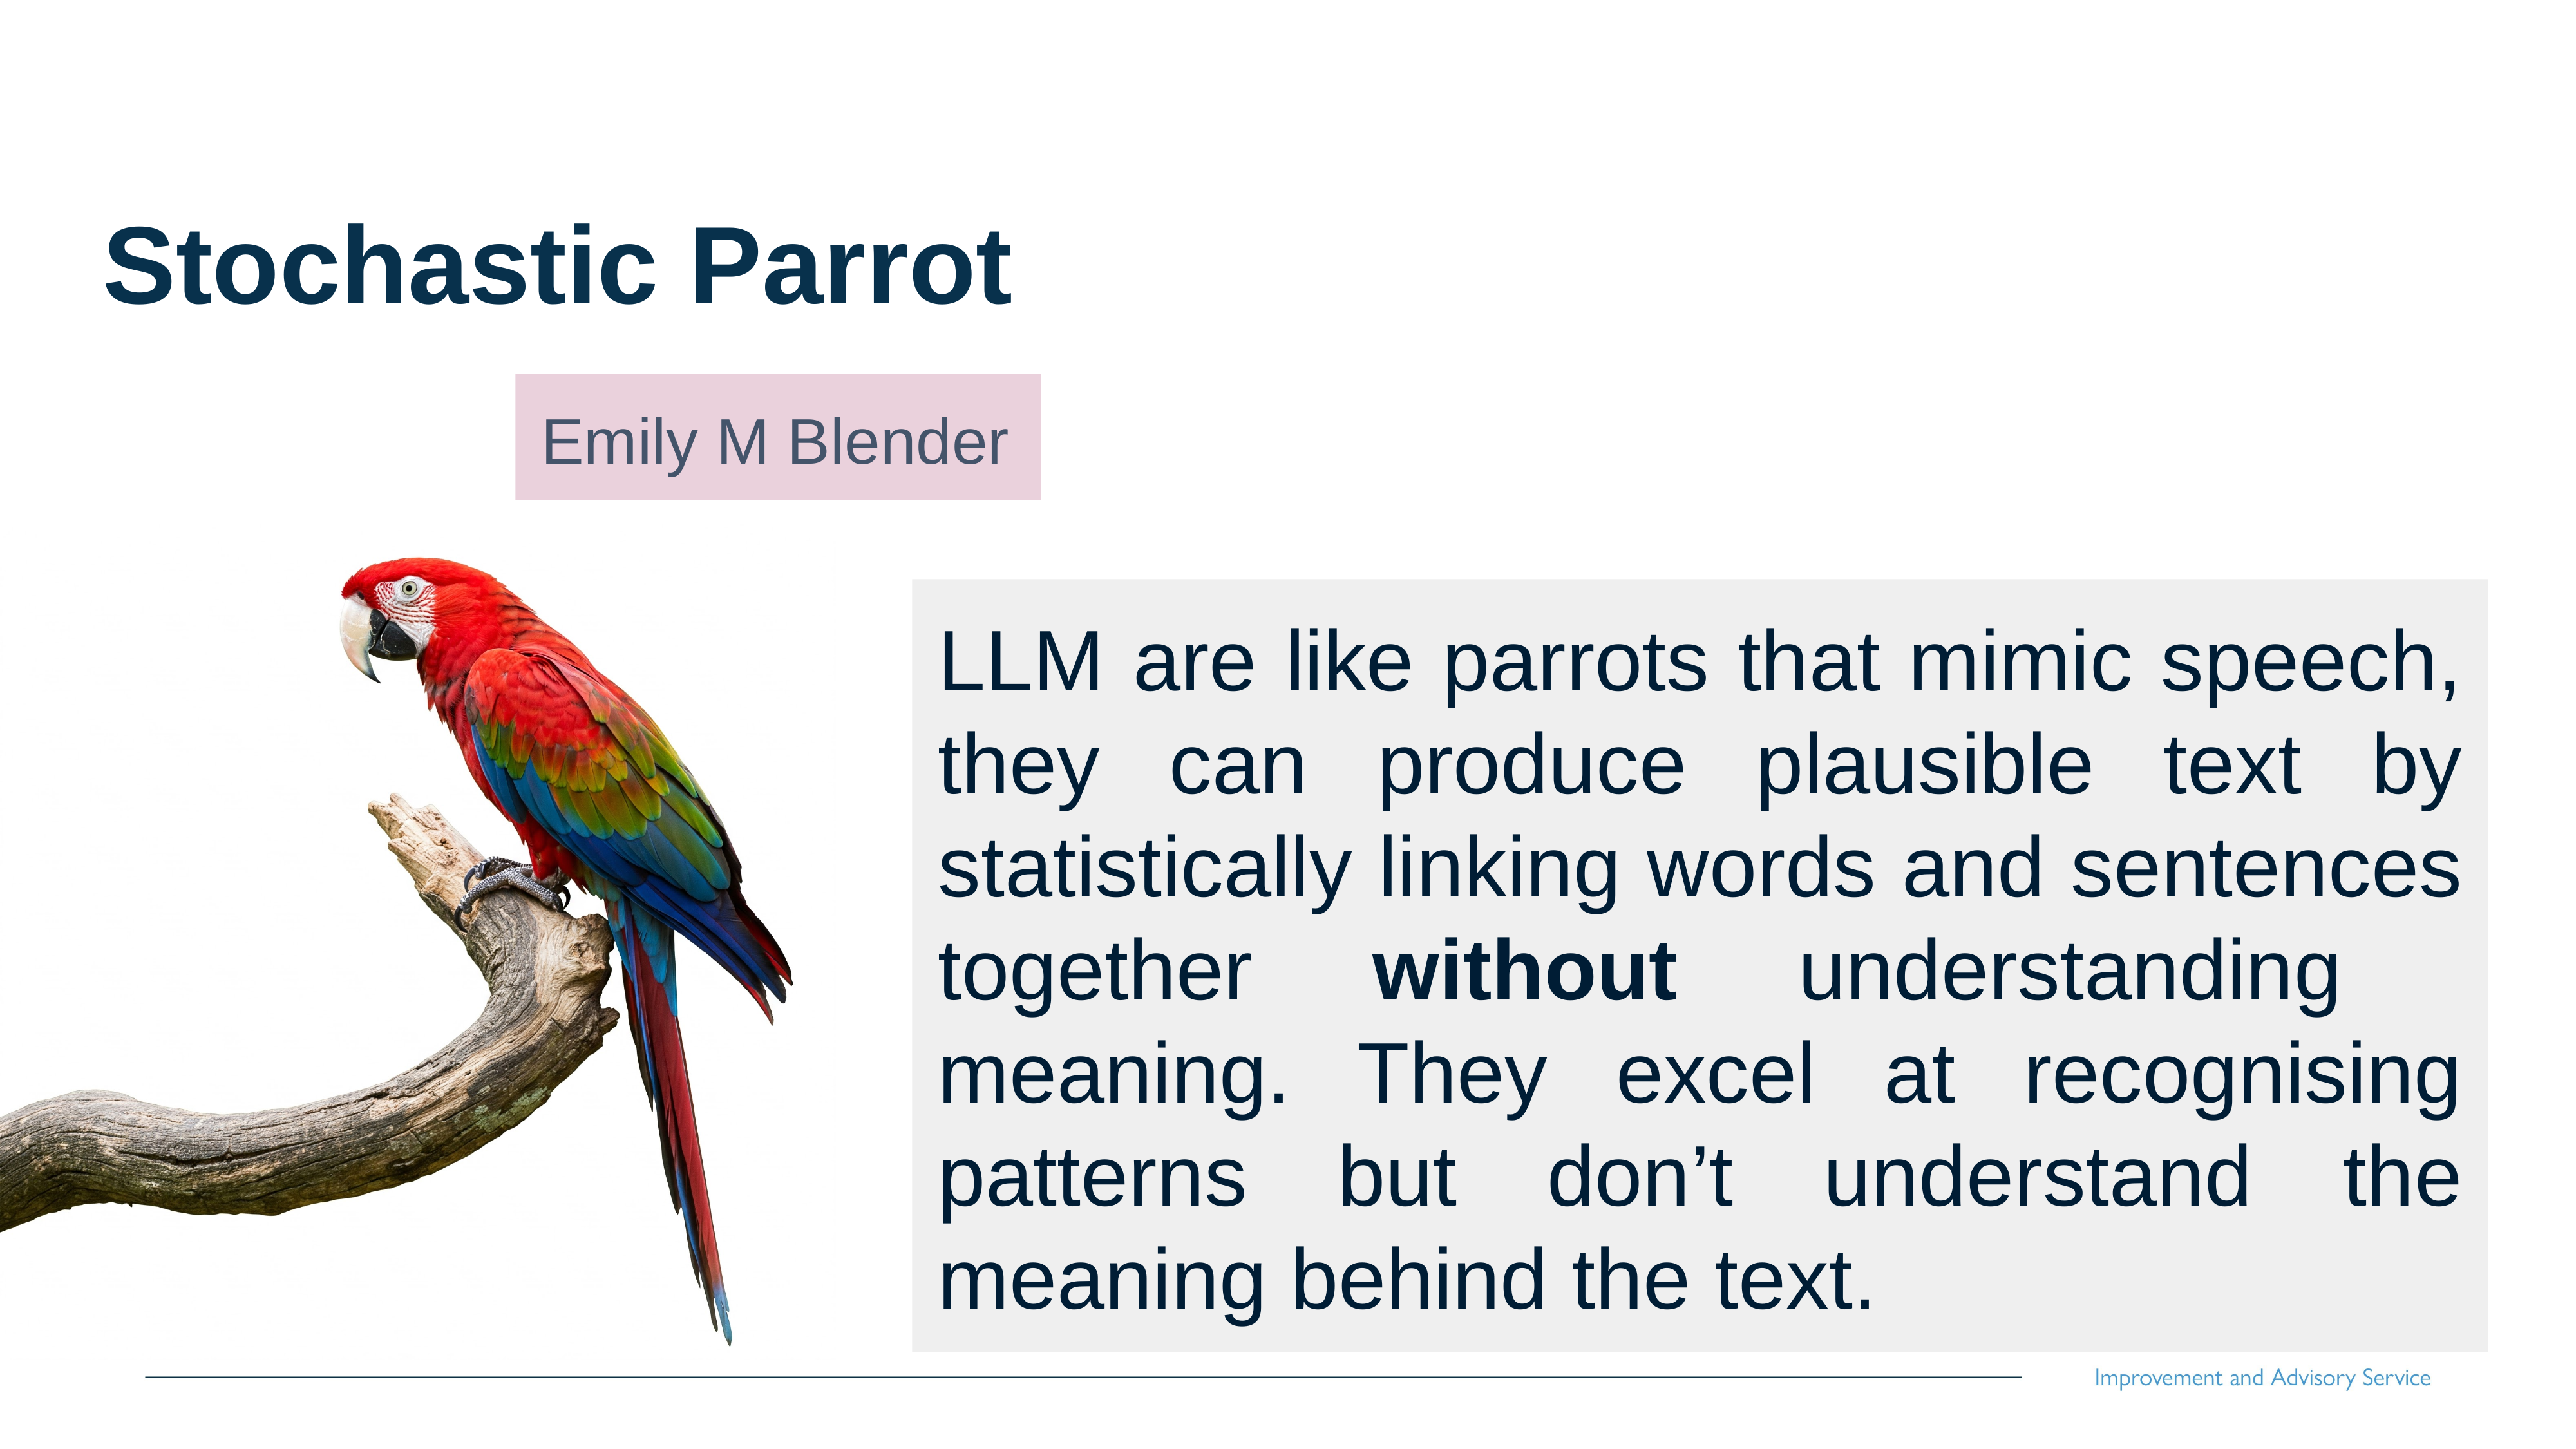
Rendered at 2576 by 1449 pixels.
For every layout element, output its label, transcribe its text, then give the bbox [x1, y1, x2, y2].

title Stochastic Parrot [77, 167, 1705, 350]
text_box Emily M Blender [515, 374, 1041, 500]
picture [0, 0, 2576, 1449]
text_box LLM are like parrots that mimic speech, they can produce plausible text by statistically linking words and sentences together without understanding meaning. They excel at recognising patterns but don’t understand the meaning behind the text. [912, 579, 2488, 1352]
